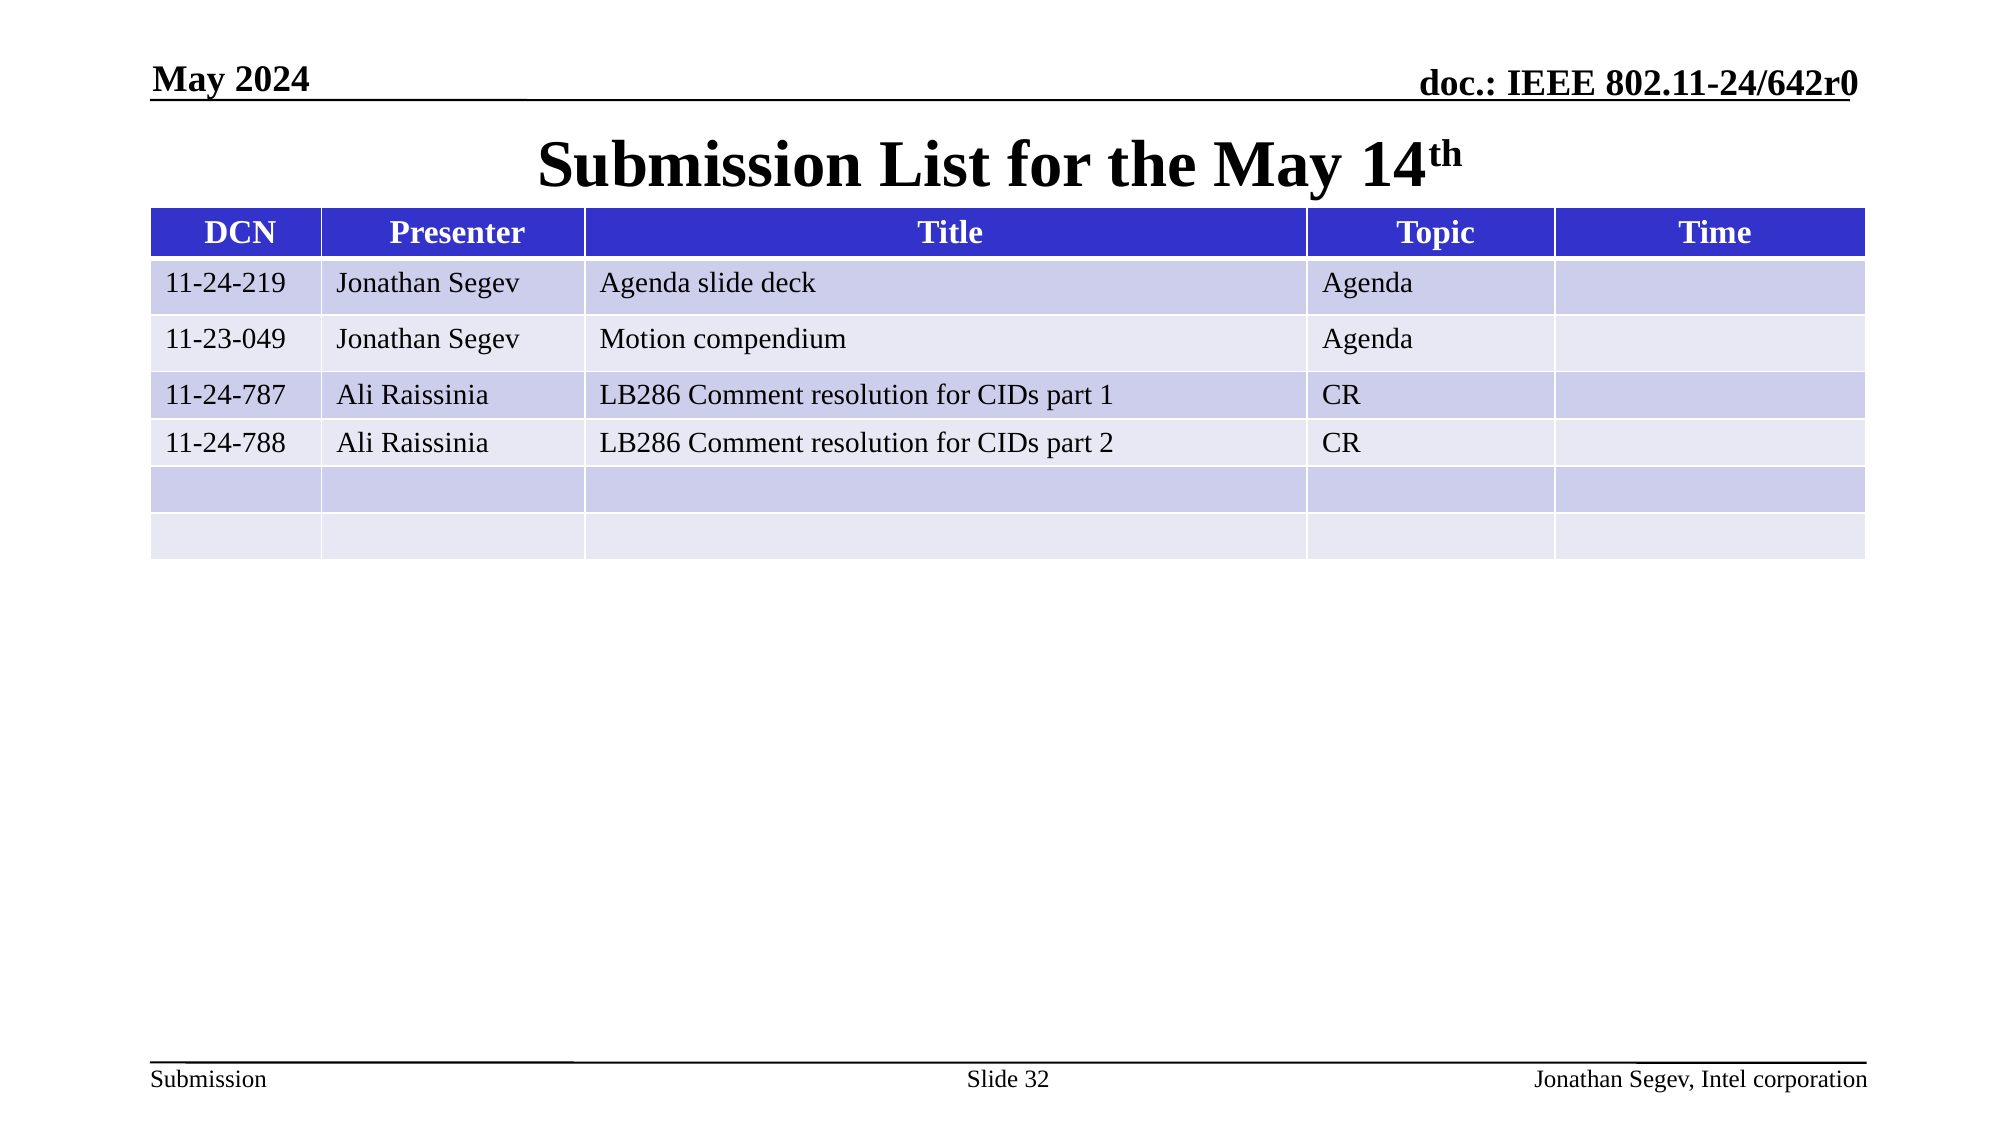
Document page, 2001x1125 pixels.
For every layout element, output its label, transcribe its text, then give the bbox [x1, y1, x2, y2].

table_cell [1556, 261, 1865, 314]
table_cell Jonathan Segev [322, 261, 584, 314]
table_cell Motion compendium [586, 316, 1306, 371]
table_cell LB286 Comment resolution for CIDs part 2 [586, 420, 1306, 465]
table_header Presenter [322, 208, 584, 256]
table_cell Ali Raissinia [322, 420, 584, 465]
table_cell 11-24-219 [151, 261, 321, 314]
slide_number Slide 32 [950, 1061, 1067, 1123]
table_cell Jonathan Segev [322, 316, 584, 371]
table_cell [1308, 467, 1554, 512]
footer Jonathan Segev, Intel corporation [1171, 1061, 1869, 1093]
title Submission List for the May 14th [149, 112, 1850, 206]
table_cell [1308, 514, 1554, 559]
table_cell [1556, 467, 1865, 512]
table_cell [1556, 316, 1865, 371]
table_cell Agenda slide deck [586, 261, 1306, 314]
table_header DCN [151, 208, 321, 256]
table_cell [586, 514, 1306, 559]
table_cell Ali Raissinia [322, 372, 584, 418]
table_cell CR [1308, 420, 1554, 465]
table_cell [322, 467, 584, 512]
table_cell [1556, 372, 1865, 418]
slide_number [152, 54, 563, 100]
table_cell Agenda [1308, 316, 1554, 371]
table_header Title [586, 208, 1306, 256]
table_cell 11-23-049 [151, 316, 321, 371]
table_header Time [1556, 208, 1865, 256]
table_header Topic [1308, 208, 1554, 256]
table_cell [322, 514, 584, 559]
table_cell Agenda [1308, 261, 1554, 314]
table_cell LB286 Comment resolution for CIDs part 1 [586, 372, 1306, 418]
table_cell CR [1308, 372, 1554, 418]
table_cell [586, 467, 1306, 512]
table_cell 11-24-787 [151, 372, 321, 418]
table_cell [151, 467, 321, 512]
table_cell [1556, 514, 1865, 559]
table_cell [151, 514, 321, 559]
table_cell [1556, 420, 1865, 465]
table_cell 11-24-788 [151, 420, 321, 465]
